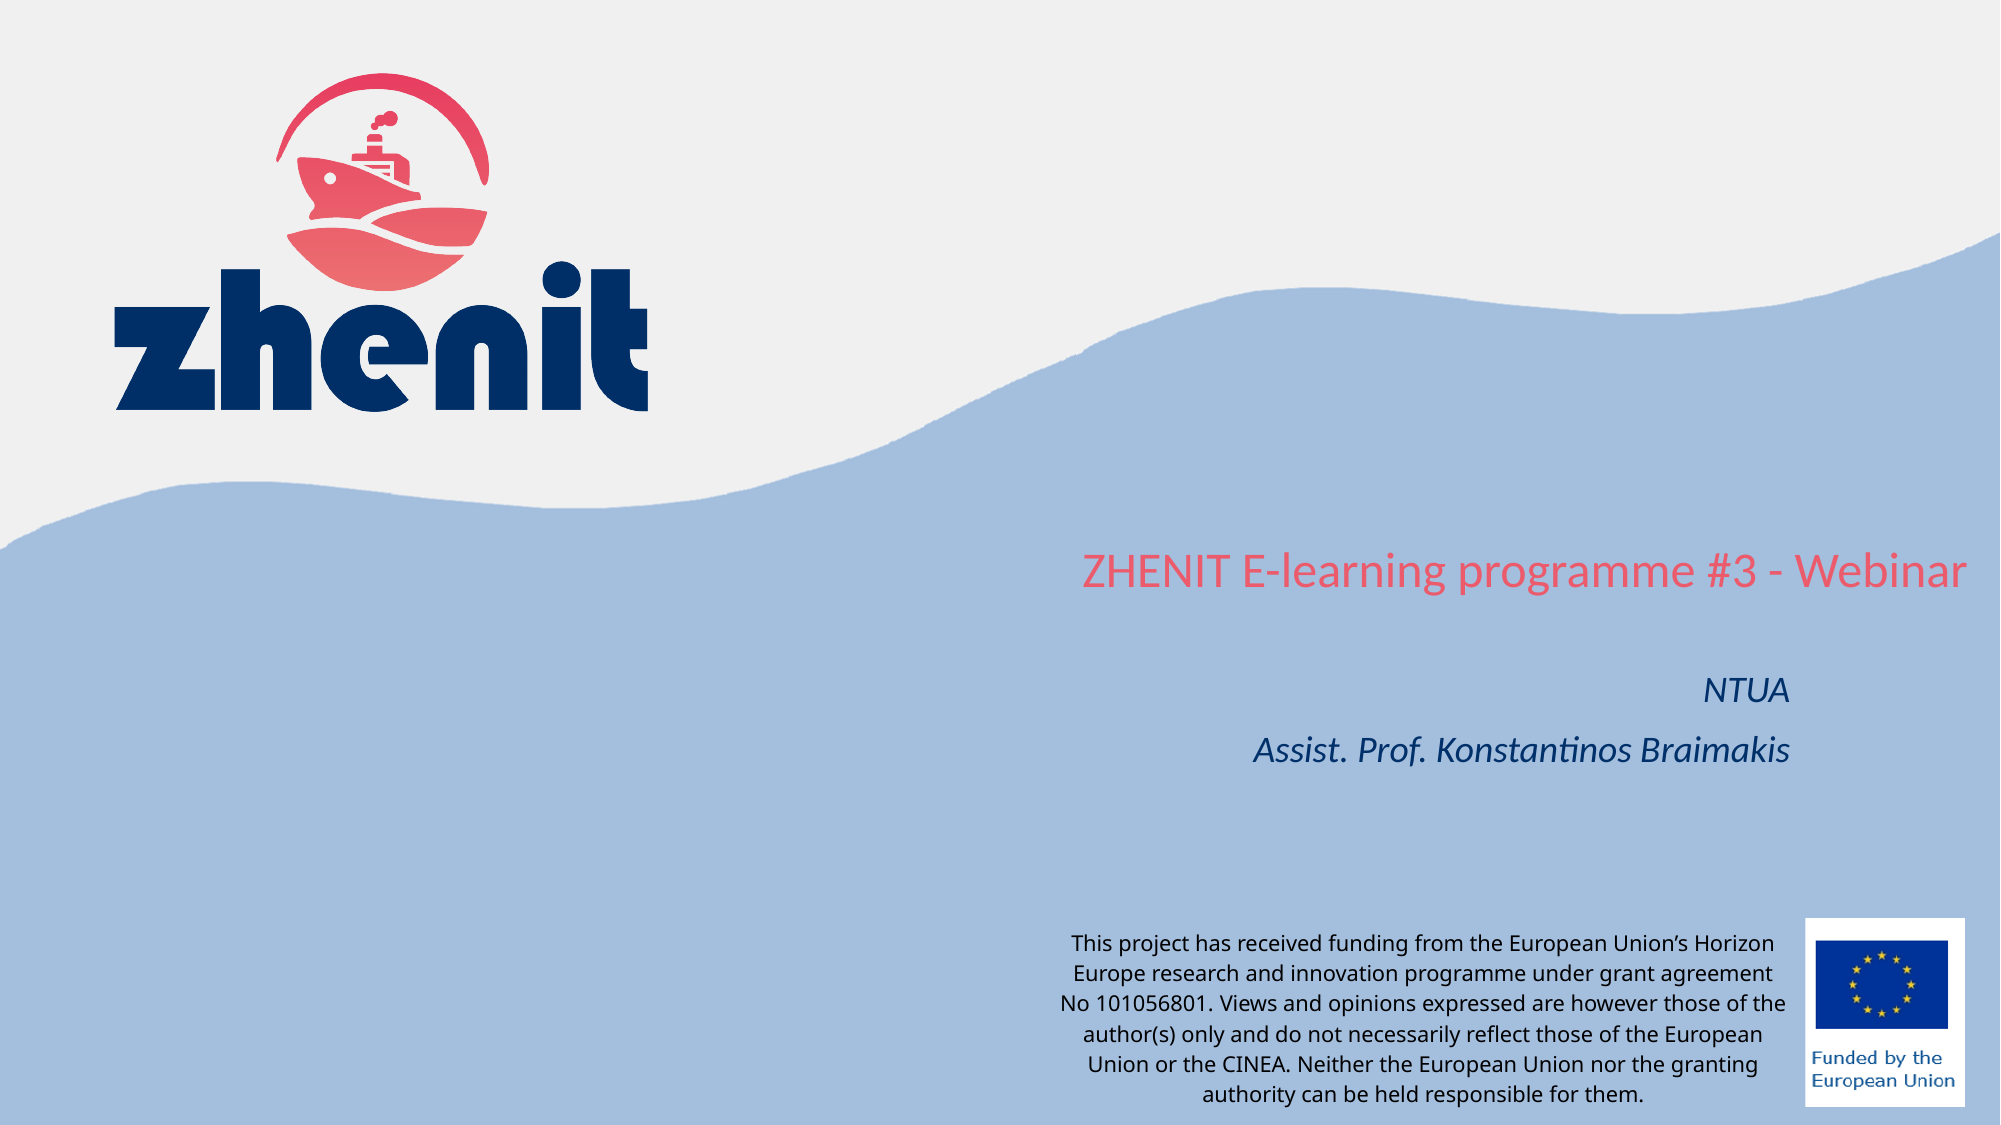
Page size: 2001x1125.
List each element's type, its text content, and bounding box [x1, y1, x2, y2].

text_box Assist. Prof. Konstantinos Braimakis [1167, 717, 1806, 778]
text_box ZHENIT E-learning programme #3 - Webinar [967, 529, 1984, 605]
text_box NTUA [1477, 657, 1806, 717]
picture [0, 0, 2000, 1125]
